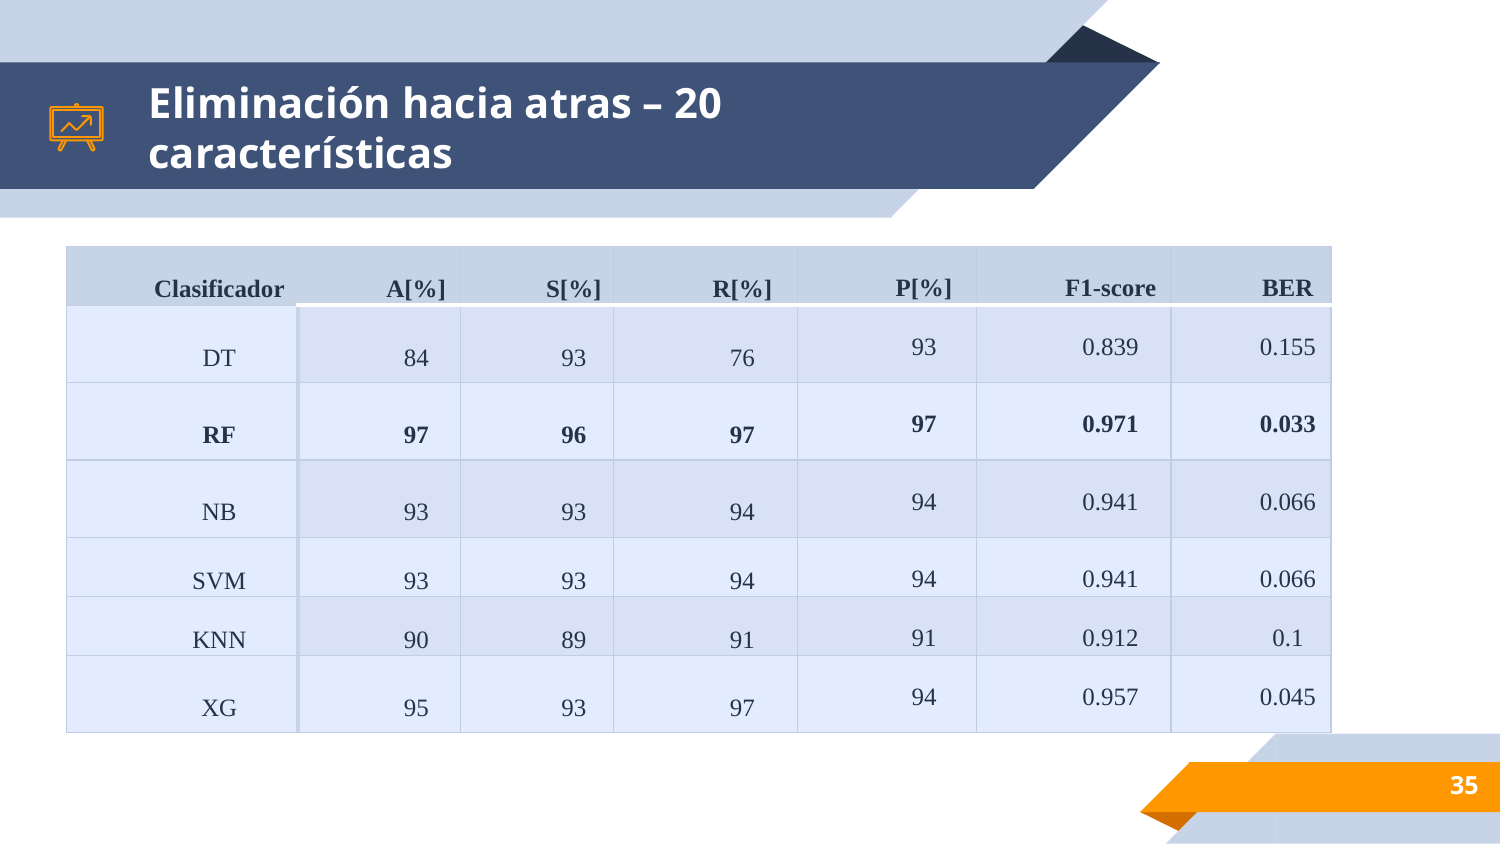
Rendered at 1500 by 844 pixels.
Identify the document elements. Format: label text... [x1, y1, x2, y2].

table_cell NB [67, 461, 296, 537]
table_cell 0.045 [1172, 656, 1330, 732]
table_cell 91 [614, 597, 797, 655]
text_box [50, 103, 103, 151]
table_header R[%] [614, 247, 797, 303]
slide_number 35 [1249, 760, 1494, 813]
table_cell 0.066 [1172, 461, 1330, 537]
table_cell 0.971 [977, 383, 1170, 459]
table_cell RF [67, 383, 296, 459]
table_cell 94 [614, 538, 797, 596]
table_cell 0.941 [977, 538, 1170, 596]
table_cell DT [67, 306, 296, 382]
table_cell 97 [614, 656, 797, 732]
table_cell 0.839 [977, 307, 1170, 382]
table_cell 96 [461, 383, 613, 459]
table_cell 0.912 [977, 597, 1170, 655]
table_cell KNN [67, 597, 296, 655]
table_cell 93 [461, 538, 613, 596]
table_cell 97 [798, 383, 976, 459]
table_cell 94 [798, 656, 976, 732]
table_header A[%] [300, 247, 460, 303]
table_header F1-score [977, 247, 1170, 303]
table_cell 76 [614, 307, 797, 382]
table_cell 94 [614, 461, 797, 537]
table_cell 93 [461, 461, 613, 537]
table_cell 0.066 [1172, 538, 1330, 596]
table_header S[%] [461, 247, 613, 303]
table_cell 0.033 [1172, 383, 1330, 459]
table_cell 0.1 [1172, 597, 1330, 655]
table_cell 93 [300, 538, 460, 596]
table_cell 93 [300, 461, 460, 537]
title Eliminación hacia atras – 20 características [133, 64, 997, 190]
table_cell 0.155 [1172, 307, 1330, 382]
table_header Clasificador [67, 247, 296, 305]
table_cell 93 [461, 656, 613, 732]
table_cell 95 [300, 656, 460, 732]
table_cell 0.941 [977, 461, 1170, 537]
table_cell 94 [798, 461, 976, 537]
table_cell 0.957 [977, 656, 1170, 732]
table_cell SVM [67, 538, 296, 596]
table_header P[%] [798, 247, 976, 303]
table_cell 93 [461, 307, 613, 382]
table_cell 90 [300, 597, 460, 655]
table_cell 97 [300, 383, 460, 459]
table_cell 91 [798, 597, 976, 655]
table_cell 84 [300, 307, 460, 382]
table_cell 89 [461, 597, 613, 655]
table_cell 97 [614, 383, 797, 459]
table_cell XG [67, 656, 296, 732]
table_cell 93 [798, 307, 976, 382]
table_header BER [1172, 247, 1330, 303]
table_cell 94 [798, 538, 976, 596]
